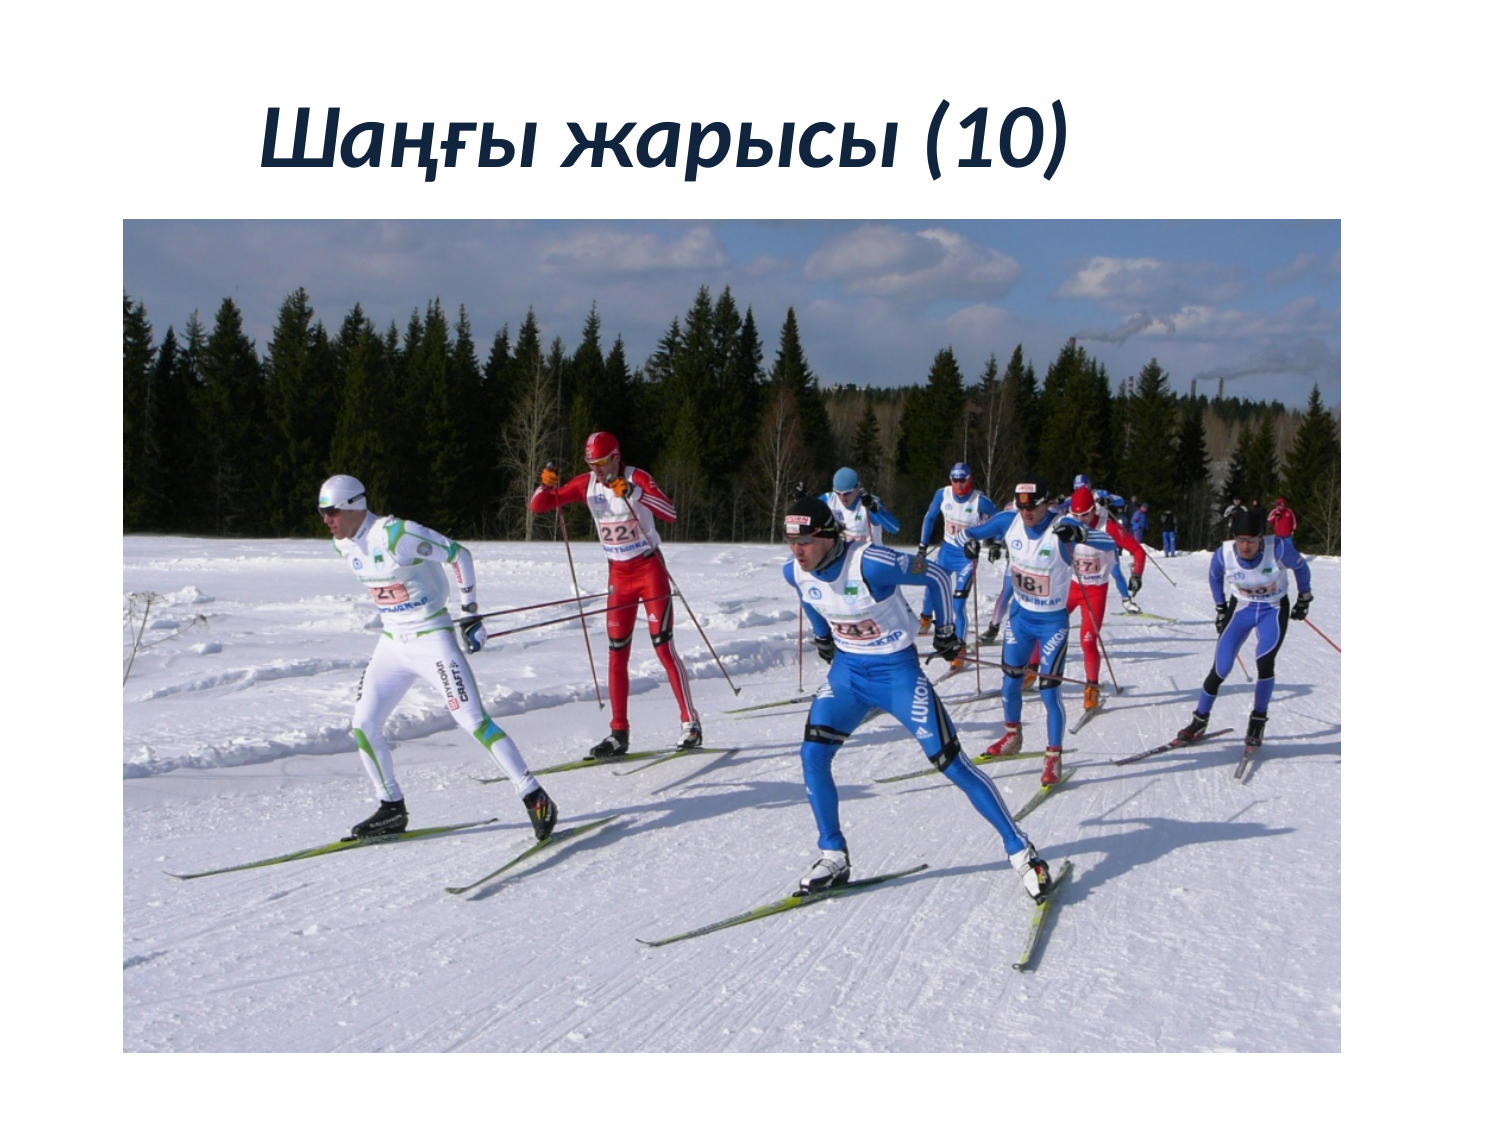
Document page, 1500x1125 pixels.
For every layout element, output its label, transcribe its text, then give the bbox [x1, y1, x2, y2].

picture [123, 219, 1341, 1053]
title Шаңғы жарысы (10) [0, 0, 1350, 263]
